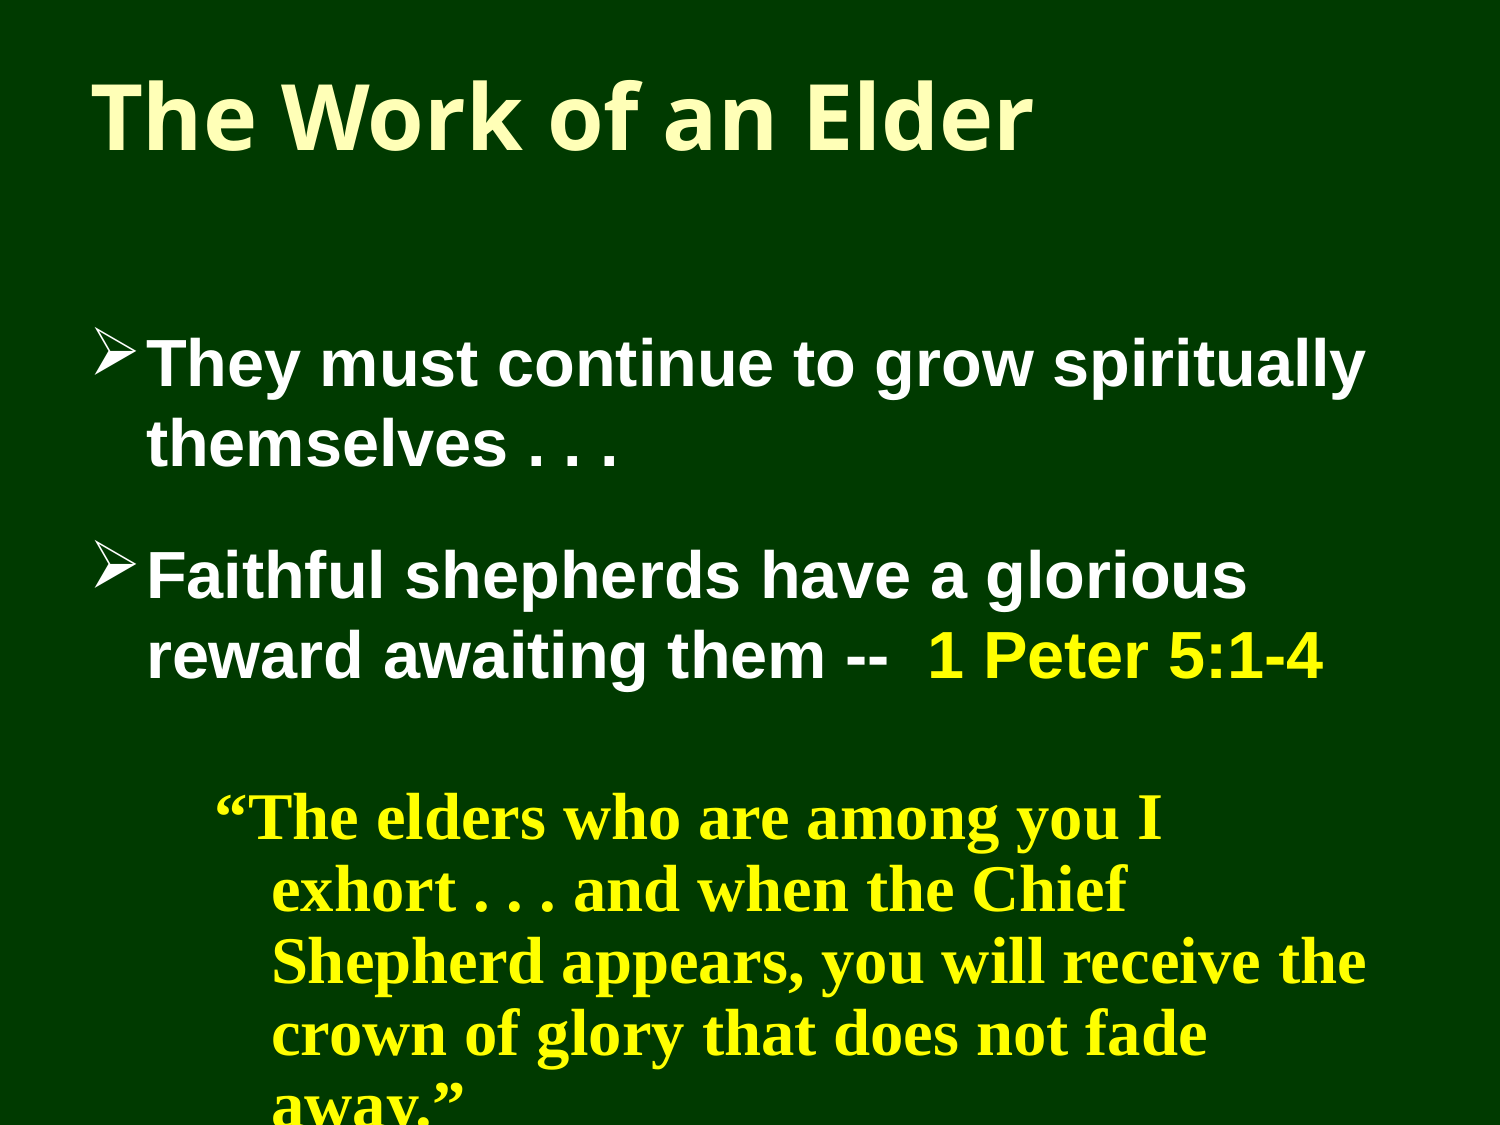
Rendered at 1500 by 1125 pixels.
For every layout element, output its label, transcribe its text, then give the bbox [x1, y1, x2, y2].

text_box They must continue to grow spiritually themselves . . . [0, 312, 1438, 488]
text_box “The elders who are among you I exhort . . . and when the Chief Shepherd appears, you will receive the crown of glory that does not fade away.” [124, 774, 1413, 1125]
text_box Faithful shepherds have a glorious reward awaiting them -- 1 Peter 5:1-4 [0, 524, 1425, 700]
title The Work of an Elder [74, 39, 1451, 188]
